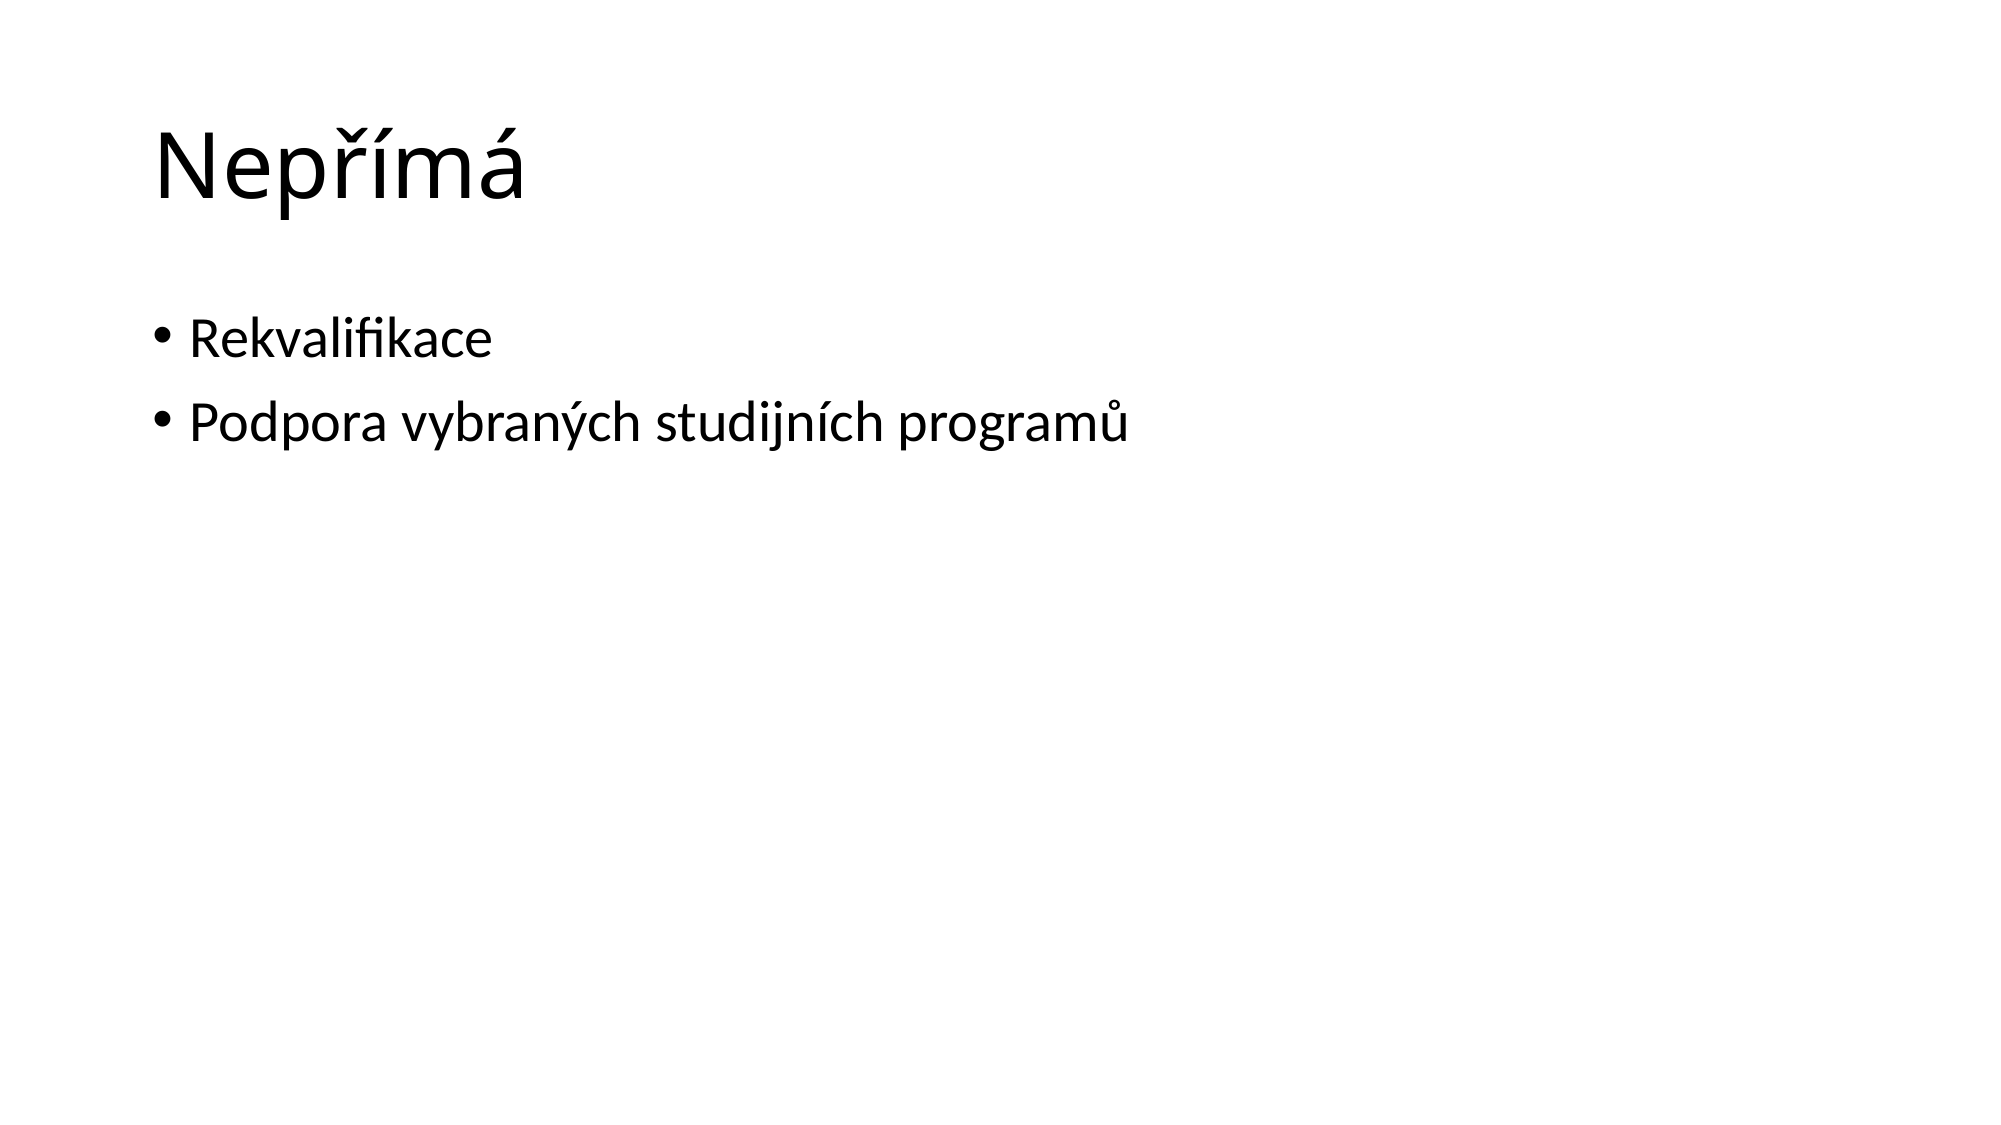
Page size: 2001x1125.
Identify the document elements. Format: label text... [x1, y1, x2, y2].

list Rekvalifikace Podpora vybraných studijních programů [137, 299, 1863, 1014]
title Nepřímá [137, 59, 1863, 278]
